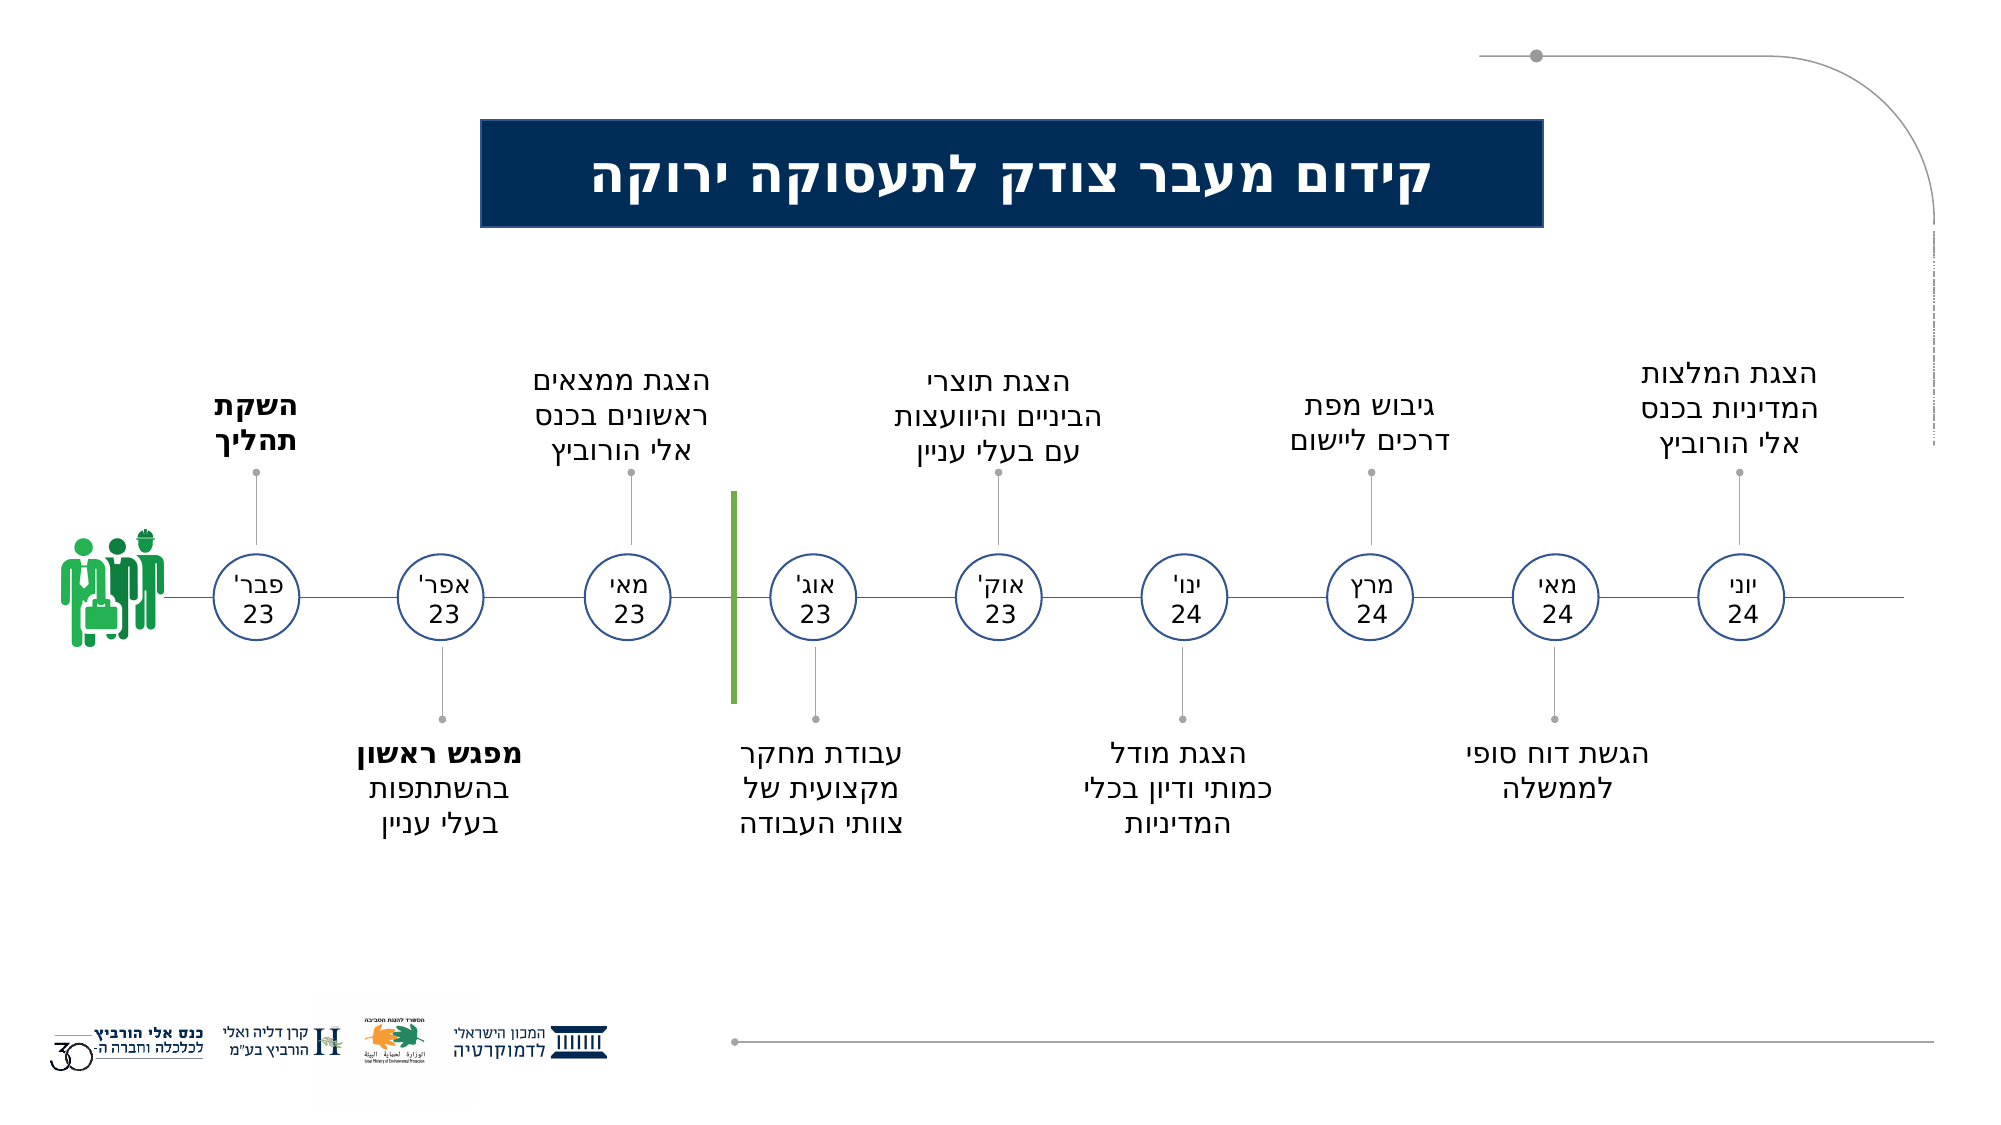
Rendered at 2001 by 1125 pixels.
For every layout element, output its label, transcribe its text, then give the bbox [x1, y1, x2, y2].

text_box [734, 554, 1905, 641]
text_box עבודת מחקר מקצועית של צוותי העבודה [710, 727, 933, 847]
text_box הצגת מודל כמותי ודיון בכלי המדיניות [1067, 727, 1290, 847]
text_box [1366, 467, 1377, 478]
text_box [1550, 714, 1560, 725]
text_box [1734, 467, 1745, 478]
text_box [1479, 49, 1935, 446]
text_box הגשת דוח סופי לממשלה [1446, 727, 1669, 812]
text_box גיבוש מפת דרכים ליישום [1258, 378, 1482, 464]
text_box השקת תהליך [173, 378, 339, 464]
picture [223, 1026, 343, 1058]
text_box הצגת ממצאים ראשונים בכנס אלי הורוביץ [499, 354, 744, 474]
text_box [626, 467, 637, 478]
text_box הצגת המלצות המדיניות בכנס אלי הורוביץ [1614, 446, 1846, 467]
title קידום מעבר צודק לתעסוקה ירוקה [481, 122, 1479, 229]
text_box [993, 467, 1004, 478]
picture [50, 1027, 203, 1071]
text_box הצגת תוצרי הביניים והיוועצות עם בעלי עניין [867, 354, 1131, 475]
text_box [437, 714, 448, 725]
text_box [480, 119, 1479, 228]
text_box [313, 991, 476, 1107]
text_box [731, 1038, 1935, 1046]
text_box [164, 554, 733, 641]
text_box מפגש ראשון בהשתתפות בעלי עניין [328, 727, 551, 847]
text_box [251, 467, 262, 478]
picture [454, 1026, 607, 1059]
text_box [1177, 714, 1188, 725]
picture [61, 529, 164, 647]
text_box [811, 714, 821, 725]
